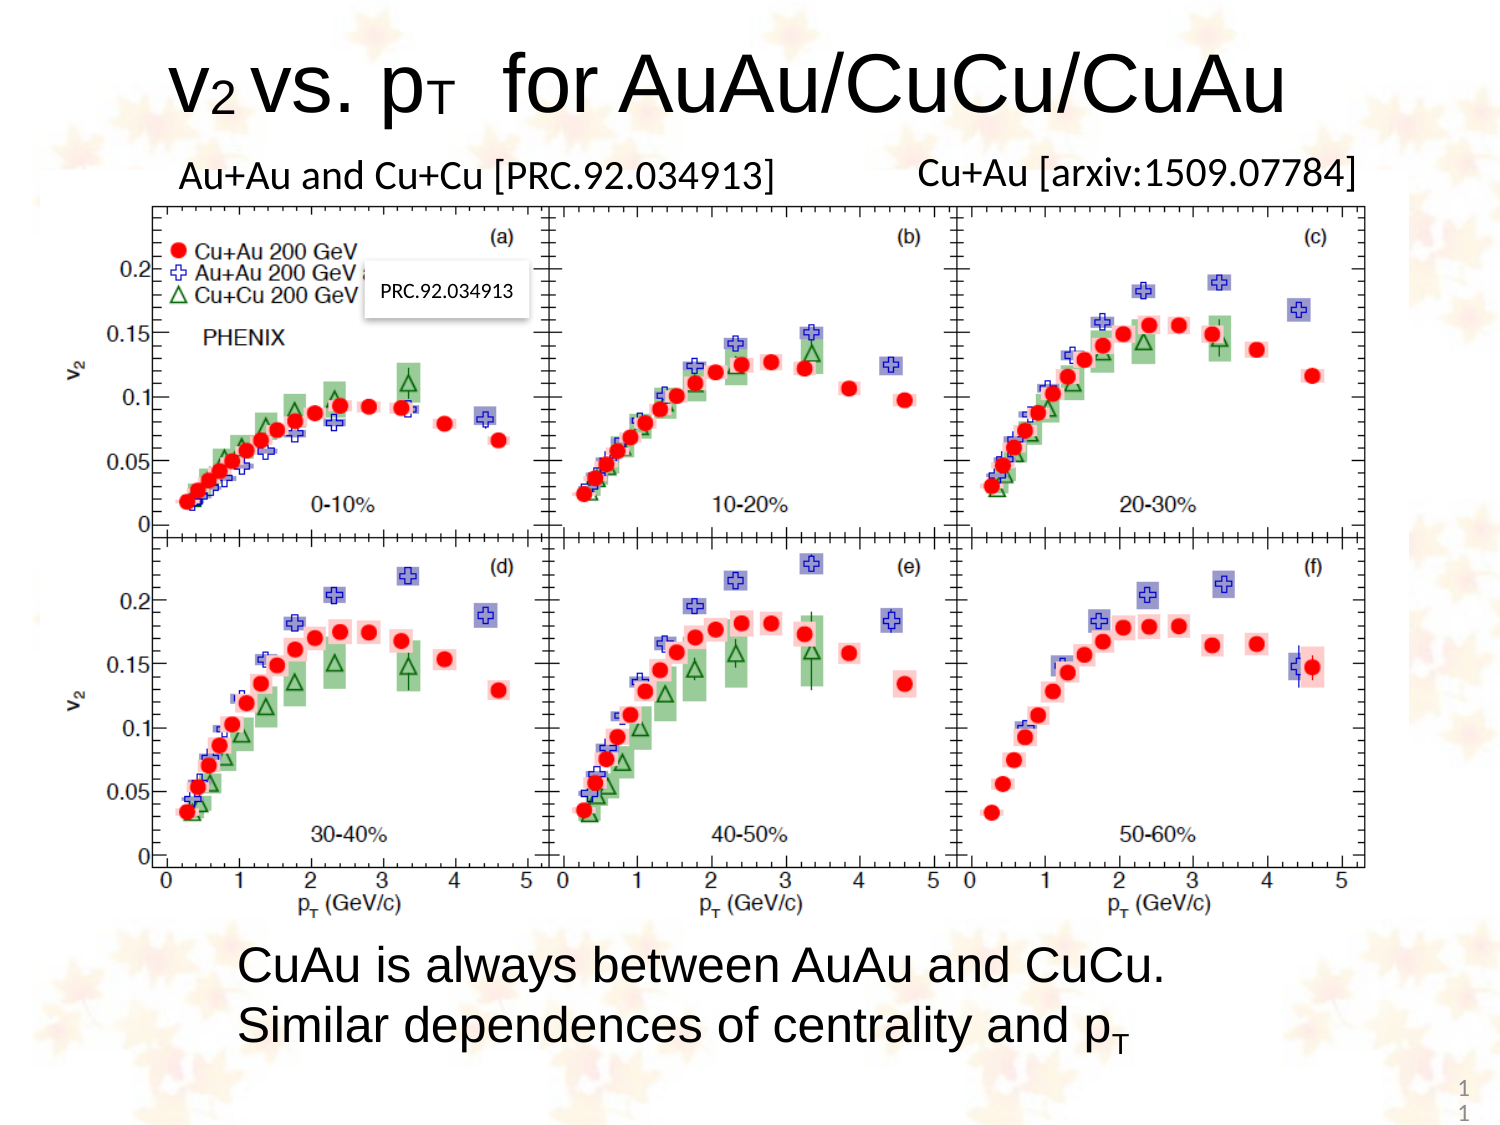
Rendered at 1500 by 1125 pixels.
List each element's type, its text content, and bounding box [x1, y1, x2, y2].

text_box v2 vs. pT for AuAu/CuCu/CuAu [138, 0, 1498, 159]
text_box Cu+Au [arxiv:1509.07784] [911, 138, 1364, 168]
slide_number 11 [1442, 1057, 1480, 1117]
text_box Au+Au and Cu+Cu [PRC.92.034913] [163, 140, 792, 168]
text_box CuAu is always between AuAu and CuCu. Similar dependences of centrality and pT [231, 927, 1224, 1067]
picture [40, 170, 1409, 918]
